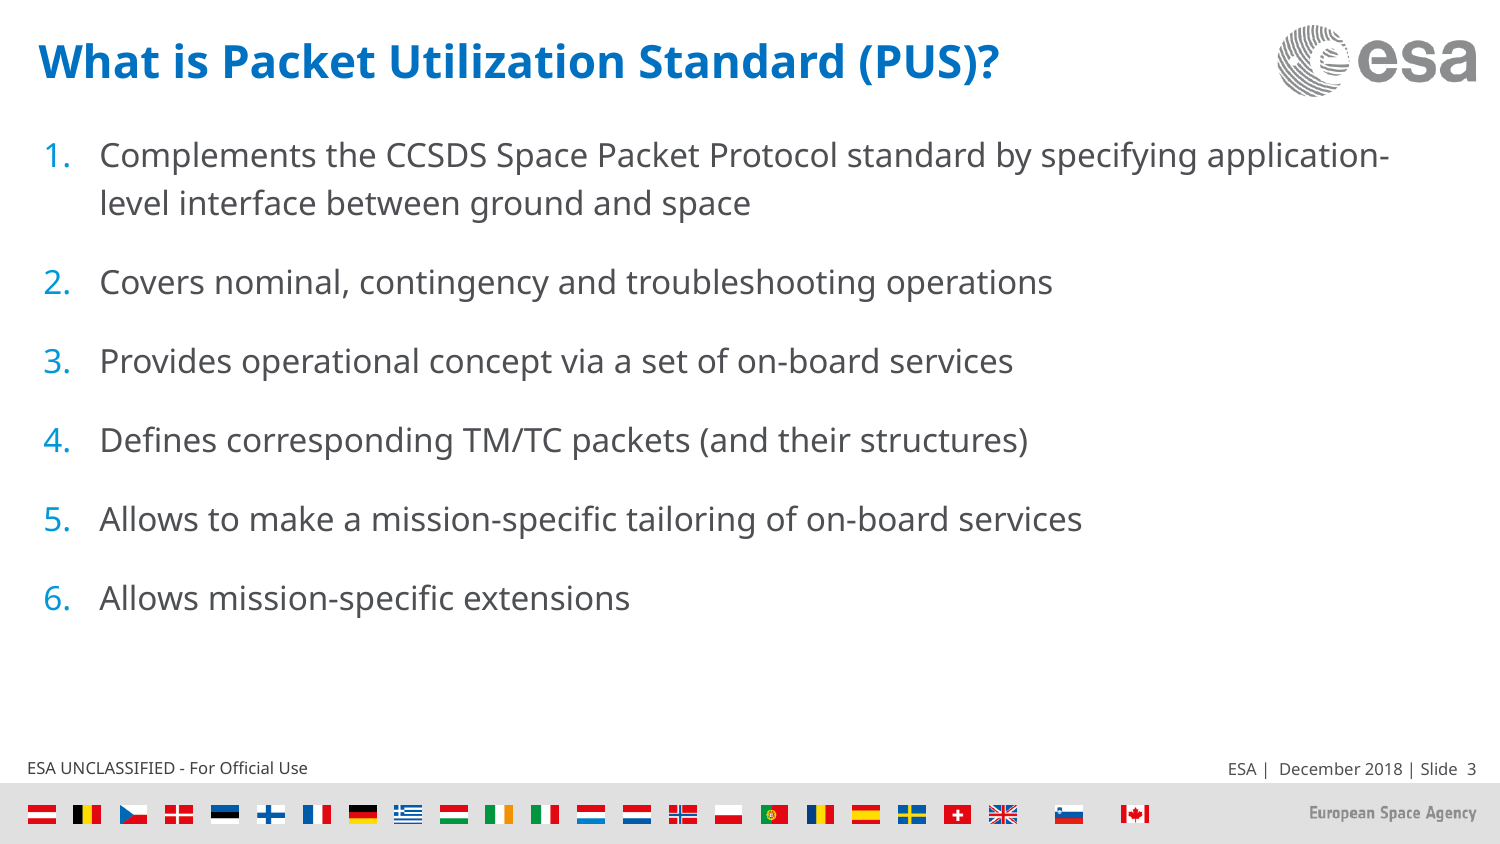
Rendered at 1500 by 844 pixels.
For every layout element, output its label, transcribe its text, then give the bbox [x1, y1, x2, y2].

list Complements the CCSDS Space Packet Protocol standard by specifying application-level interface between ground and space Covers nominal, contingency and troubleshooting operations Provides operational concept via a set of on-board services Defines corresponding TM/TC packets (and their structures) Allows to make a mission-specific tailoring of on-board services Allows mission-specific extensions [28, 119, 1464, 747]
picture [0, 783, 1500, 844]
title What is Packet Utilization Standard (PUS)? [23, 24, 1201, 96]
picture [1277, 25, 1477, 109]
